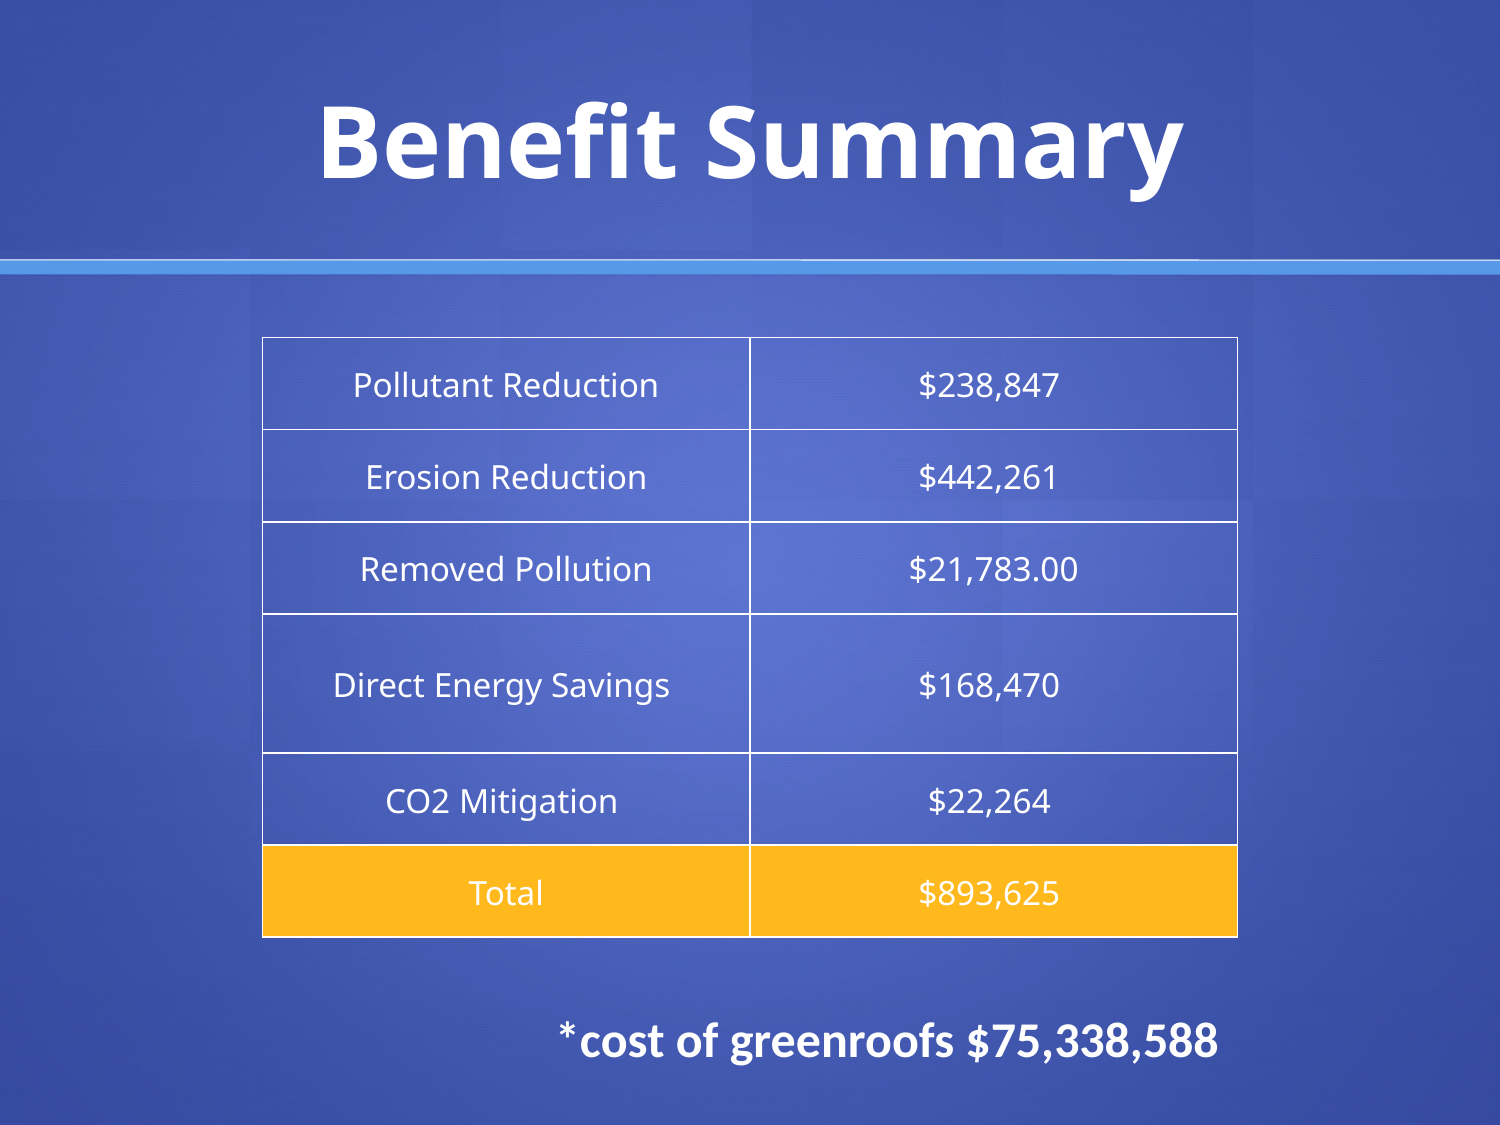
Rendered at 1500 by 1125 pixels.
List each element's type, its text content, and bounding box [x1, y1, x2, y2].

table_cell $168,470 [751, 615, 1237, 752]
table_cell Direct Energy Savings [263, 615, 749, 752]
table_cell Removed Pollution [263, 523, 749, 613]
table_cell Erosion Reduction [263, 430, 749, 521]
table_cell $22,264 [751, 754, 1237, 844]
table_cell Total [263, 846, 749, 936]
table_cell $21,783.00 [751, 523, 1237, 613]
title Benefit Summary [75, 45, 1425, 233]
table_cell $442,261 [751, 430, 1237, 521]
table_cell CO2 Mitigation [263, 754, 749, 844]
table_header $238,847 [751, 338, 1237, 429]
text_box *cost of greenroofs $75,338,588 [528, 999, 1234, 1125]
table_header Pollutant Reduction [263, 338, 749, 429]
table_cell $893,625 [751, 846, 1237, 936]
